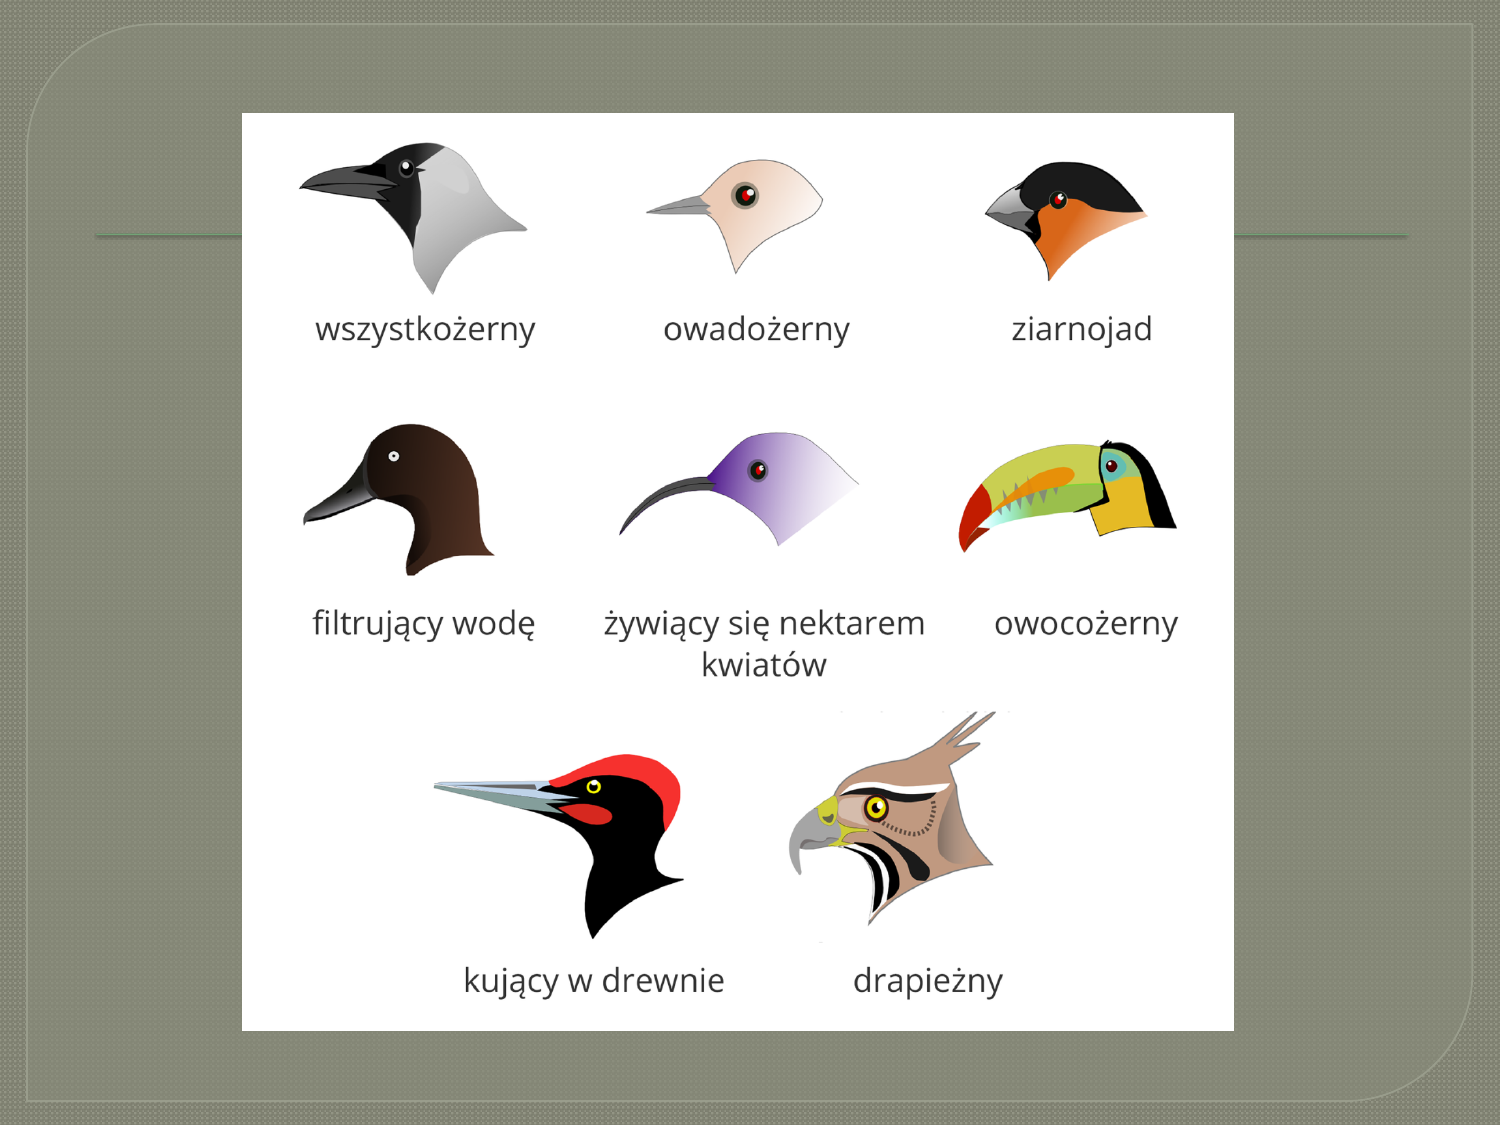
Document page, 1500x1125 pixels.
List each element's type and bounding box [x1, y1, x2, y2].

list [241, 113, 1234, 1032]
